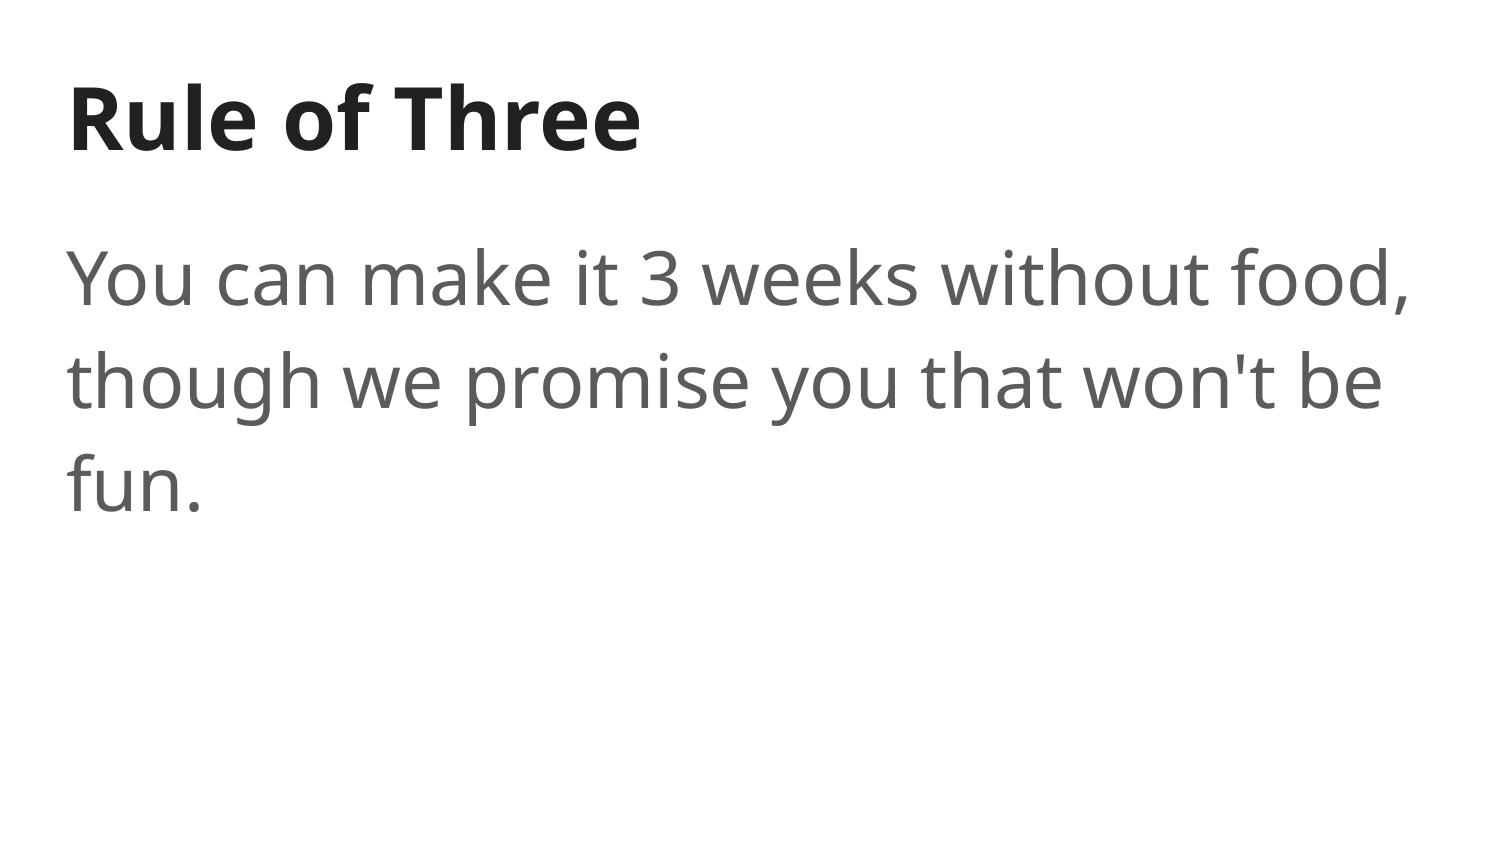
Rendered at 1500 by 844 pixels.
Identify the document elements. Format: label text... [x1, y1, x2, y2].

list You can make it 3 weeks without food, though we promise you that won't be fun. [51, 201, 1449, 750]
title Rule of Three [51, 48, 1449, 180]
